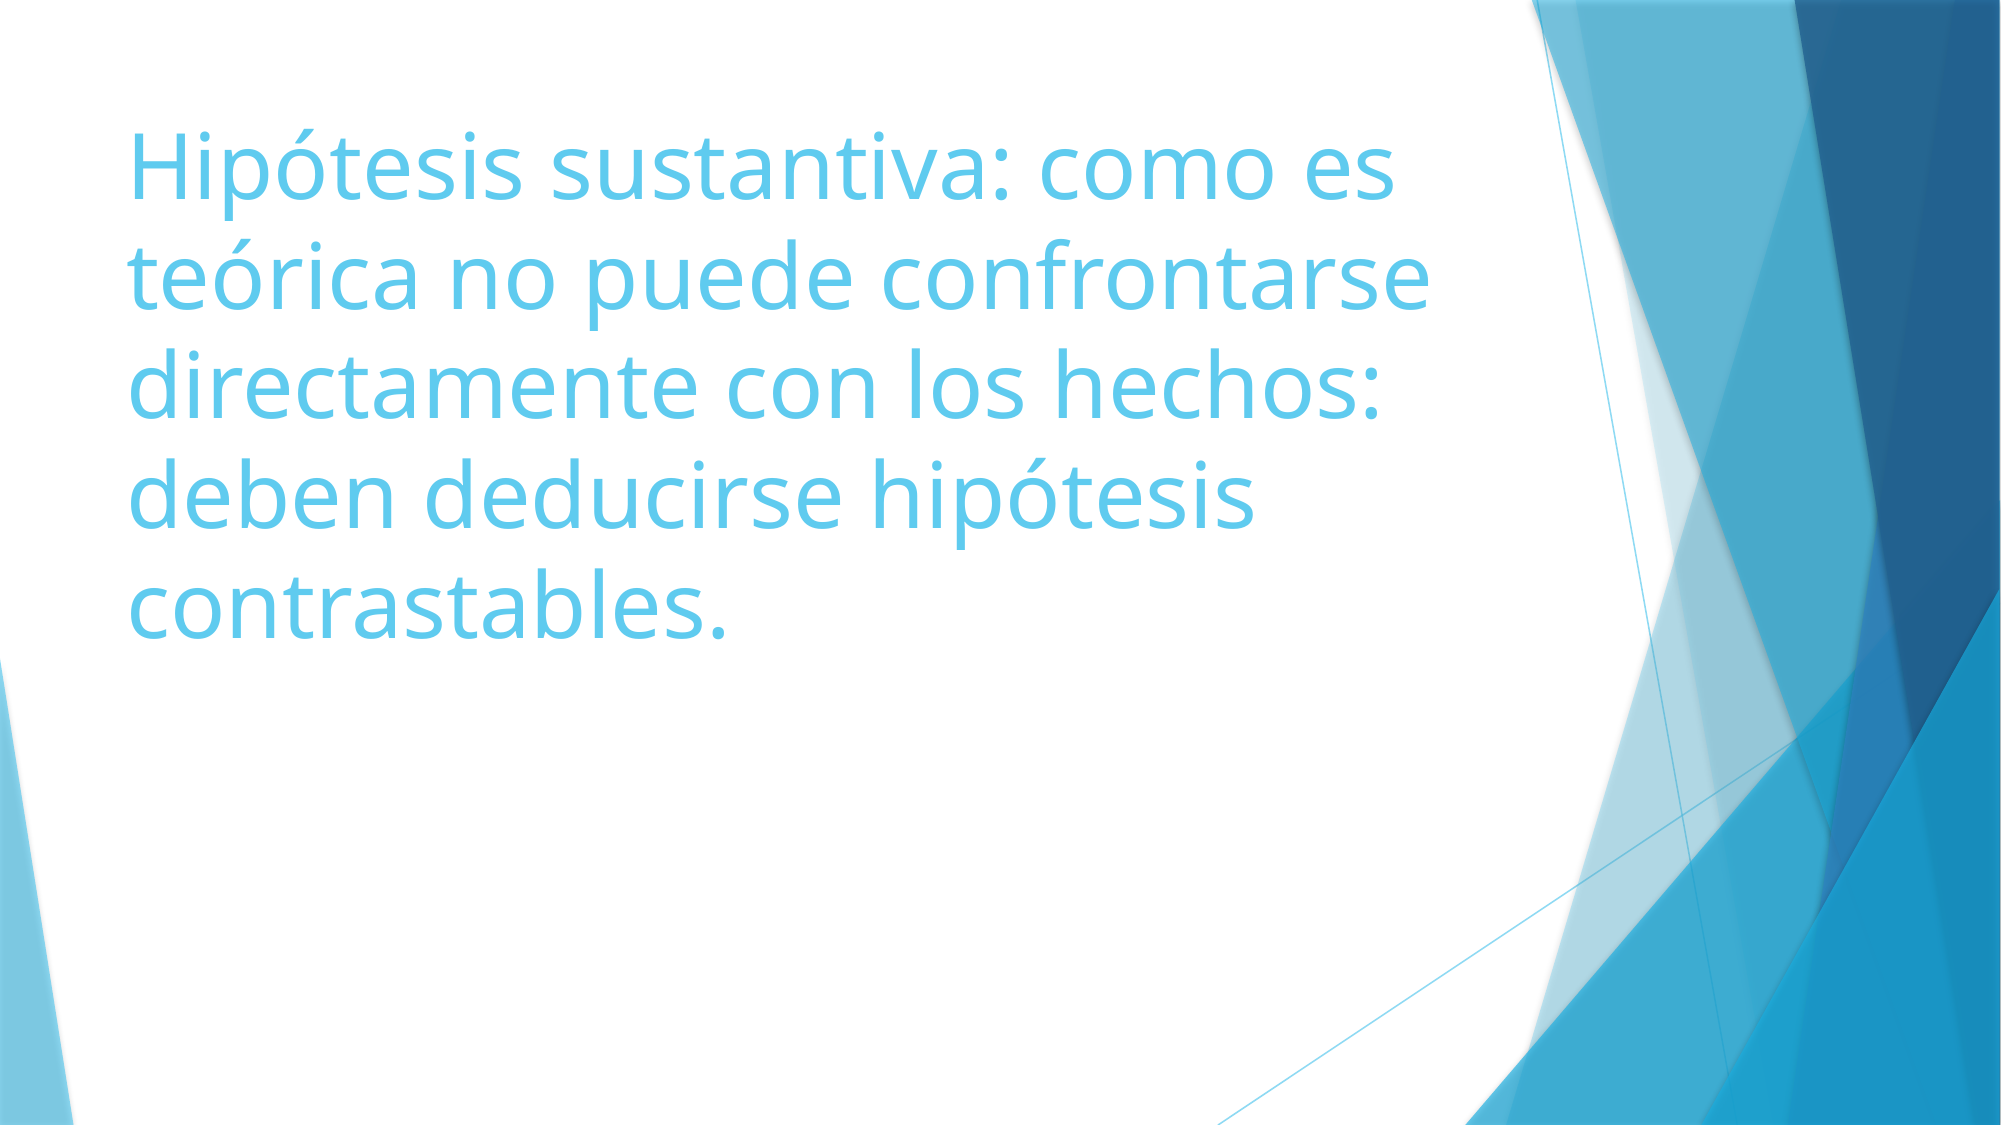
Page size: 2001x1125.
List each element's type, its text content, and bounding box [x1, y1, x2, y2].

title Hipótesis sustantiva: como es teórica no puede confrontarse directamente con los hechos: deben deducirse hipótesis contrastables. [111, 99, 1522, 317]
